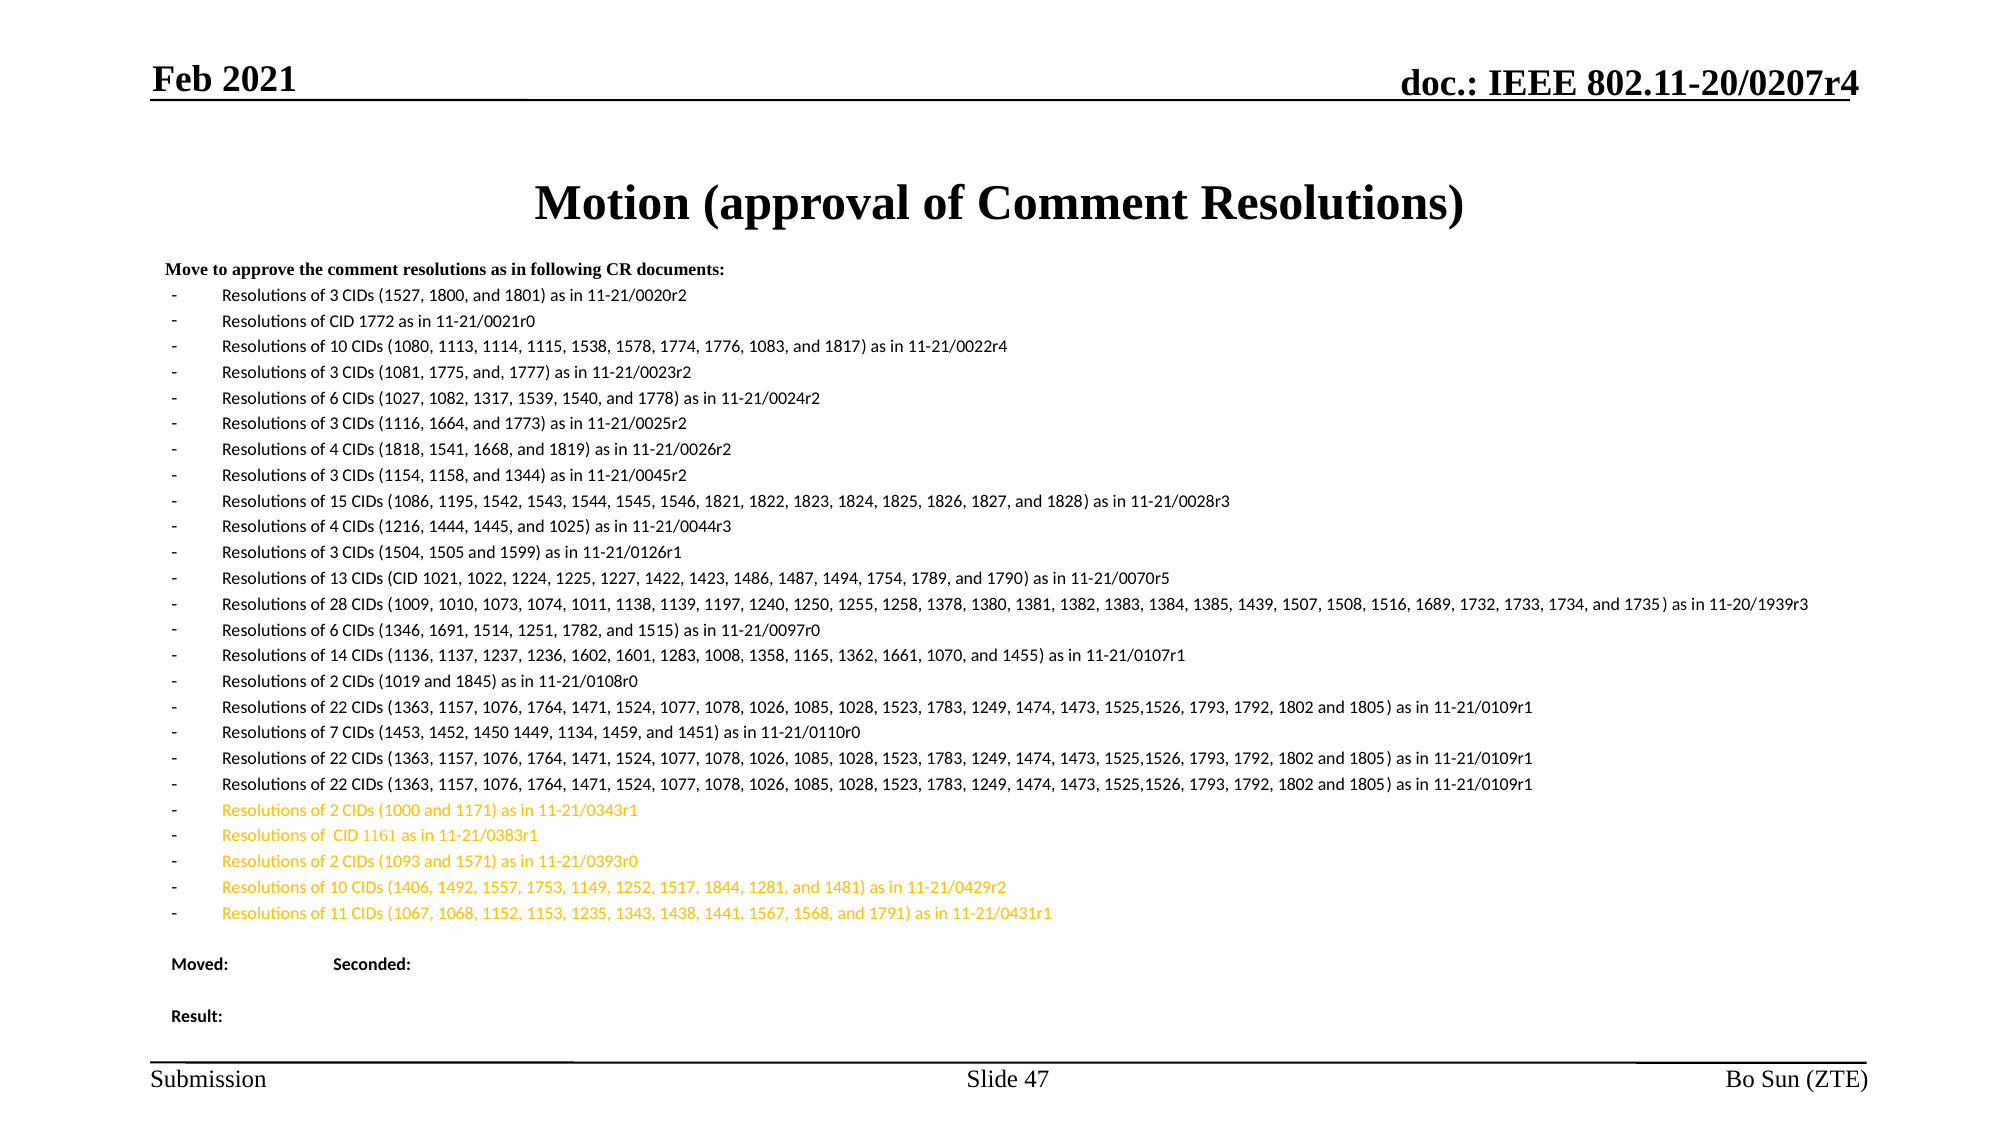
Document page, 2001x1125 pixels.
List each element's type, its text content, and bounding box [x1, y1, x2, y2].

list Move to approve the comment resolutions as in following CR documents: Resolutions of 3 CIDs (1527, 1800, and 1801) as in 11-21/0020r2 Resolutions of CID 1772 as in 11-21/0021r0 Resolutions of 10 CIDs (1080, 1113, 1114, 1115, 1538, 1578, 1774, 1776, 1083, and 1817) as in 11-21/0022r4 Resolutions of 3 CIDs (1081, 1775, and, 1777) as in 11-21/0023r2 Resolutions of 6 CIDs (1027, 1082, 1317, 1539, 1540, and 1778) as in 11-21/0024r2 Resolutions of 3 CIDs (1116, 1664, and 1773) as in 11-21/0025r2 Resolutions of 4 CIDs (1818, 1541, 1668, and 1819) as in 11-21/0026r2 Resolutions of 3 CIDs (1154, 1158, and 1344) as in 11-21/0045r2 Resolutions of 15 CIDs (1086, 1195, 1542, 1543, 1544, 1545, 1546, 1821, 1822, 1823, 1824, 1825, 1826, 1827, and 1828) as in 11-21/0028r3 Resolutions of 4 CIDs (1216, 1444, 1445, and 1025) as in 11-21/0044r3 Resolutions of 3 CIDs (1504, 1505 and 1599) as in 11-21/0126r1 Resolutions of 13 CIDs (CID 1021, 1022, 1224, 1225, 1227, 1422, 1423, 1486, 1487, 1494, 1754, 1789, and 1790) as in 11-21/0070r5 Resolutions of 28 CIDs (1009, 1010, 1073, 1074, 1011, 1138, 1139, 1197, 1240, 1250, 1255, 1258, 1378, 1380, 1381, 1382, 1383, 1384, 1385, 1439, 1507, 1508, 1516, 1689, 1732, 1733, 1734, and 1735) as in 11-20/1939r3 Resolutions of 6 CIDs (1346, 1691, 1514, 1251, 1782, and 1515) as in 11-21/0097r0 Resolutions of 14 CIDs (1136, 1137, 1237, 1236, 1602, 1601, 1283, 1008, 1358, 1165, 1362, 1661, 1070, and 1455) as in 11-21/0107r1 Resolutions of 2 CIDs (1019 and 1845) as in 11-21/0108r0 Resolutions of 22 CIDs (1363, 1157, 1076, 1764, 1471, 1524, 1077, 1078, 1026, 1085, 1028, 1523, 1783, 1249, 1474, 1473, 1525,1526, 1793, 1792, 1802 and 1805) as in 11-21/0109r1 Resolutions of 7 CIDs (1453, 1452, 1450 1449, 1134, 1459, and 1451) as in 11-21/0110r0 Resolutions of 22 CIDs (1363, 1157, 1076, 1764, 1471, 1524, 1077, 1078, 1026, 1085, 1028, 1523, 1783, 1249, 1474, 1473, 1525,1526, 1793, 1792, 1802 and 1805) as in 11-21/0109r1 Resolutions of 22 CIDs (1363, 1157, 1076, 1764, 1471, 1524, 1077, 1078, 1026, 1085, 1028, 1523, 1783, 1249, 1474, 1473, 1525,1526, 1793, 1792, 1802 and 1805) as in 11-21/0109r1 Resolutions of 2 CIDs (1000 and 1171) as in 11-21/0343r1 Resolutions of CID 1161 as in 11-21/0383r1 Resolutions of 2 CIDs (1093 and 1571) as in 11-21/0393r0 Resolutions of 10 CIDs (1406, 1492, 1557, 1753, 1149, 1252, 1517, 1844, 1281, and 1481) as in 11-21/0429r2 Resolutions of 11 CIDs (1067, 1068, 1152, 1153, 1235, 1343, 1438, 1441, 1567, 1568, and 1791) as in 11-21/0431r1 Moved: Seconded: Result: [149, 249, 1850, 1038]
footer Bo Sun (ZTE) [1171, 1061, 1869, 1093]
slide_number Slide 47 [949, 1061, 1067, 1123]
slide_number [152, 54, 563, 100]
title Motion (approval of Comment Resolutions) [149, 112, 1850, 249]
